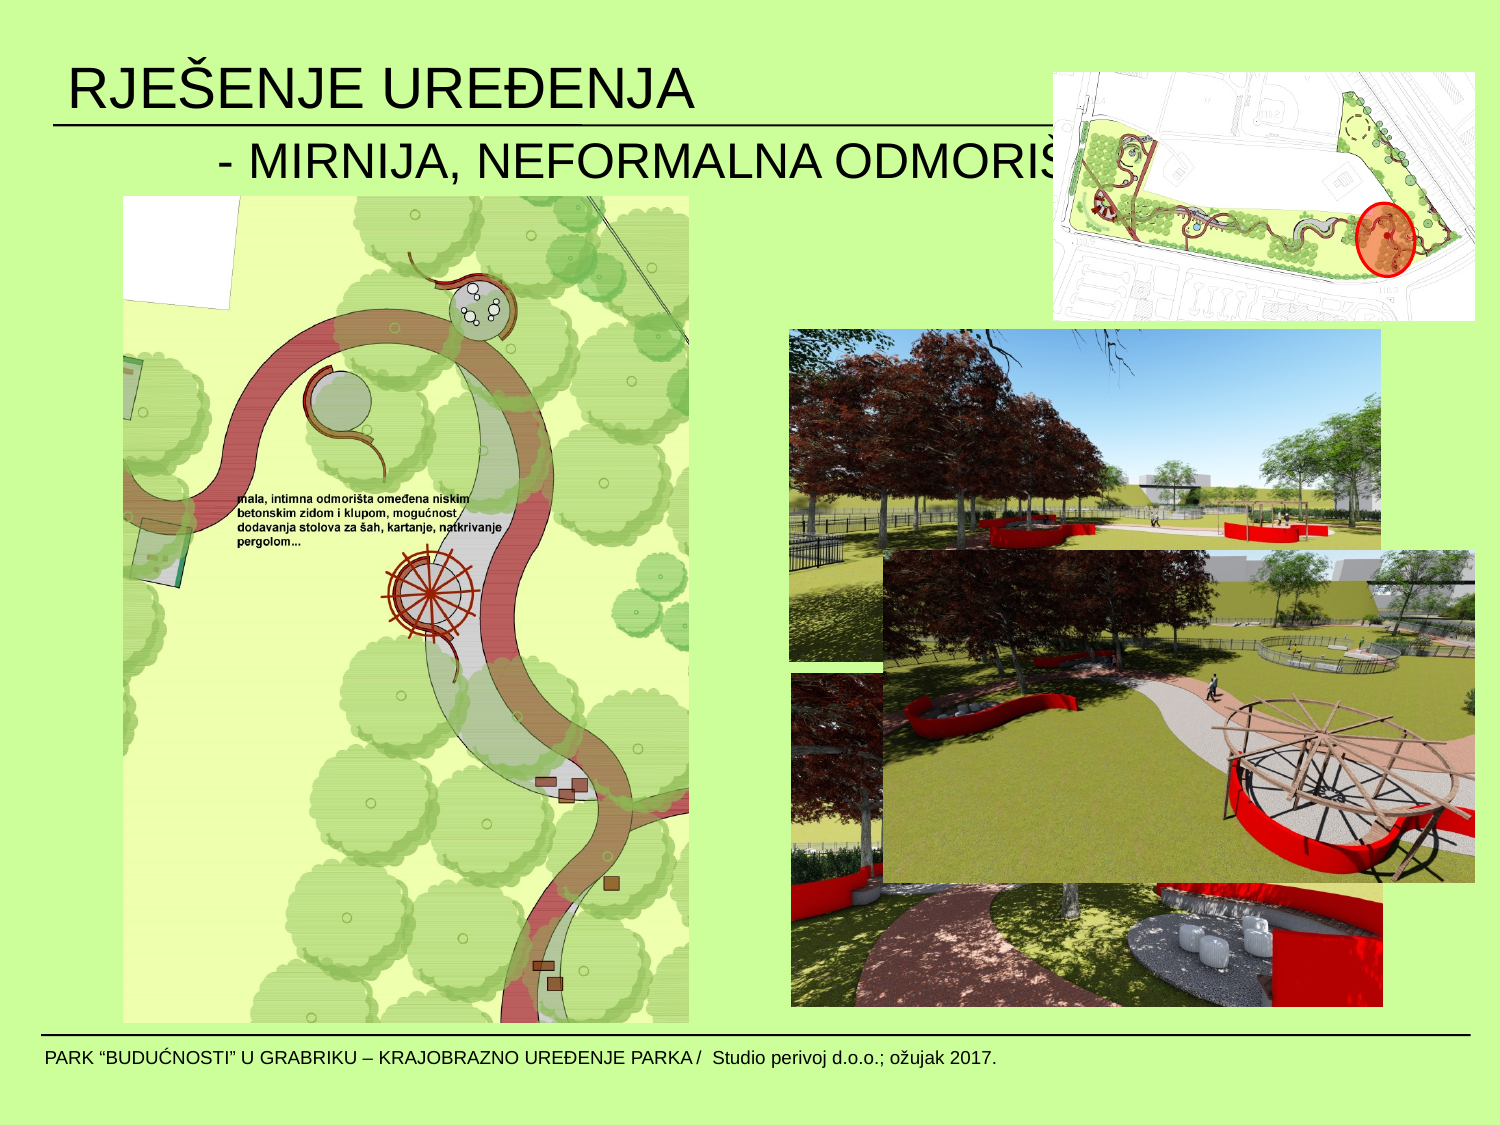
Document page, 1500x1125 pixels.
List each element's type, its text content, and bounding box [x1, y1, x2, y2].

picture [789, 329, 1475, 1007]
text_box RJEŠENJE UREĐENJA - MIRNIJA, NEFORMALNA ODMORIŠTA [52, 42, 1435, 198]
text_box PARK “BUDUĆNOSTI” U GRABRIKU – KRAJOBRAZNO UREĐENJE PARKA / Studio perivoj d.o.o.; ožujak 2017. [29, 1037, 1500, 1125]
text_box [1053, 71, 1475, 321]
picture [123, 195, 689, 1024]
